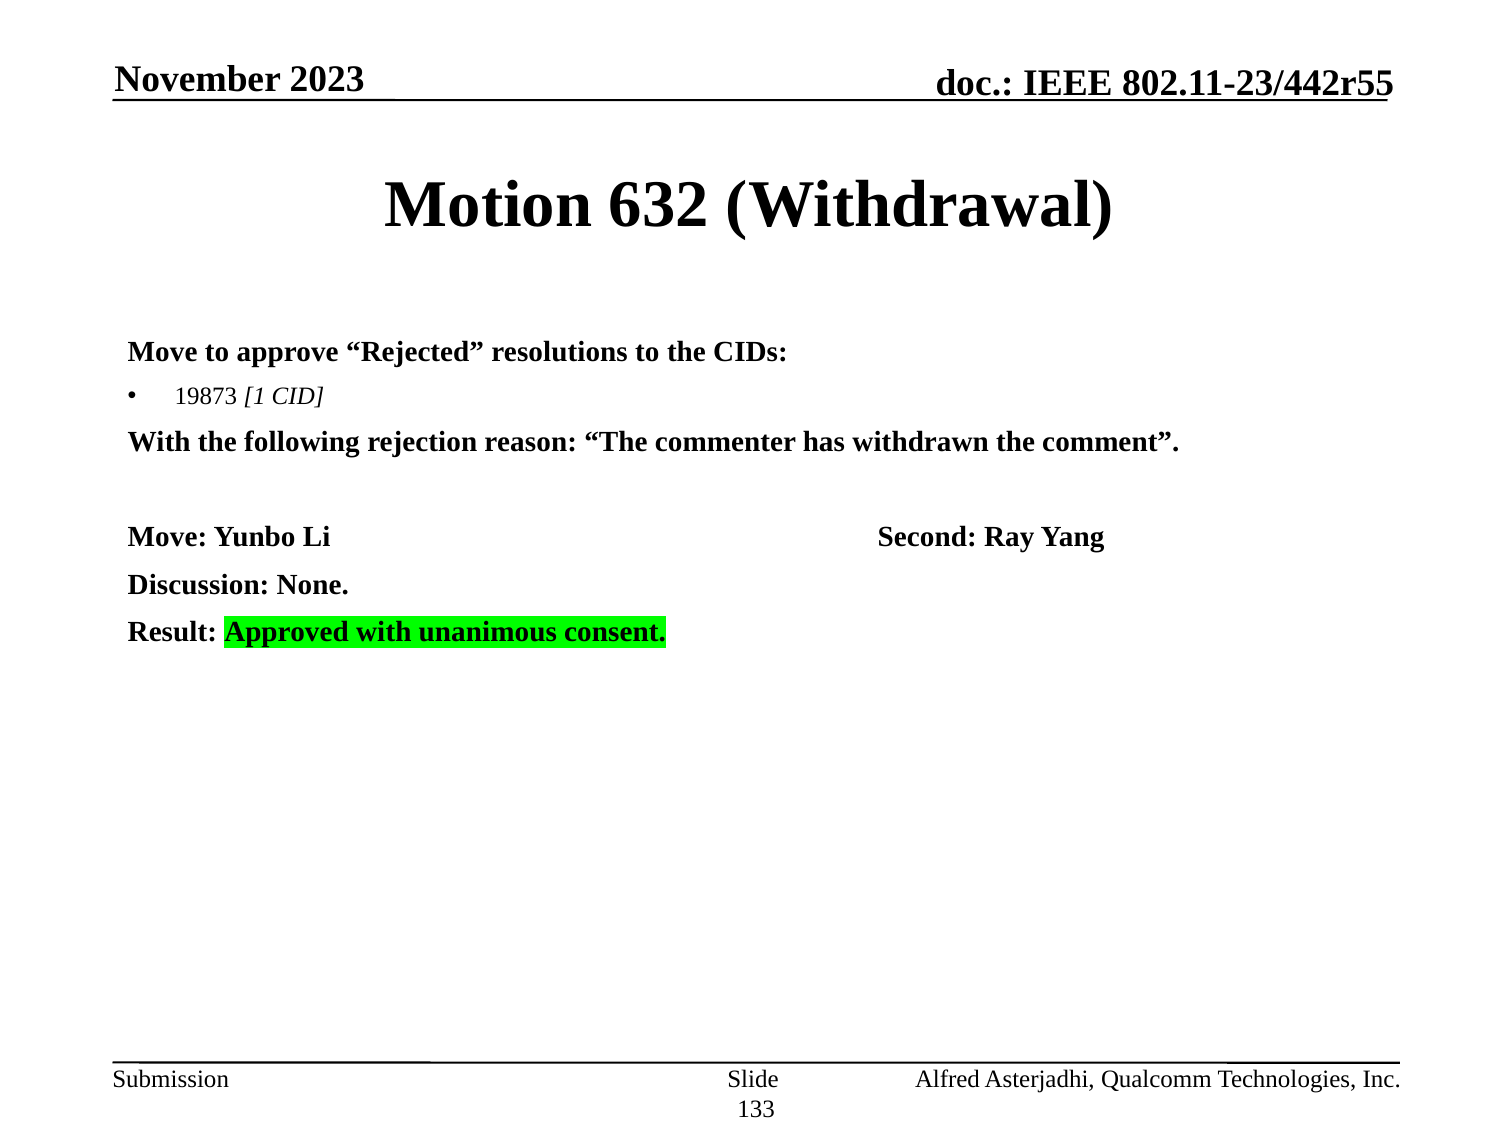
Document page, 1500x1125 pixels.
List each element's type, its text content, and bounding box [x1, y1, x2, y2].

list Move to approve “Rejected” resolutions to the CIDs: 19873 [1 CID] With the following rejection reason: “The commenter has withdrawn the comment”. Move: Yunbo Li Second: Ray Yang Discussion: None. Result: Approved with unanimous consent. [112, 324, 1388, 1063]
title Motion 632 (Withdrawal) [112, 112, 1388, 288]
slide_number Slide 133 [712, 1061, 800, 1123]
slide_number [114, 54, 423, 100]
footer Alfred Asterjadhi, Qualcomm Technologies, Inc. [878, 1061, 1402, 1093]
